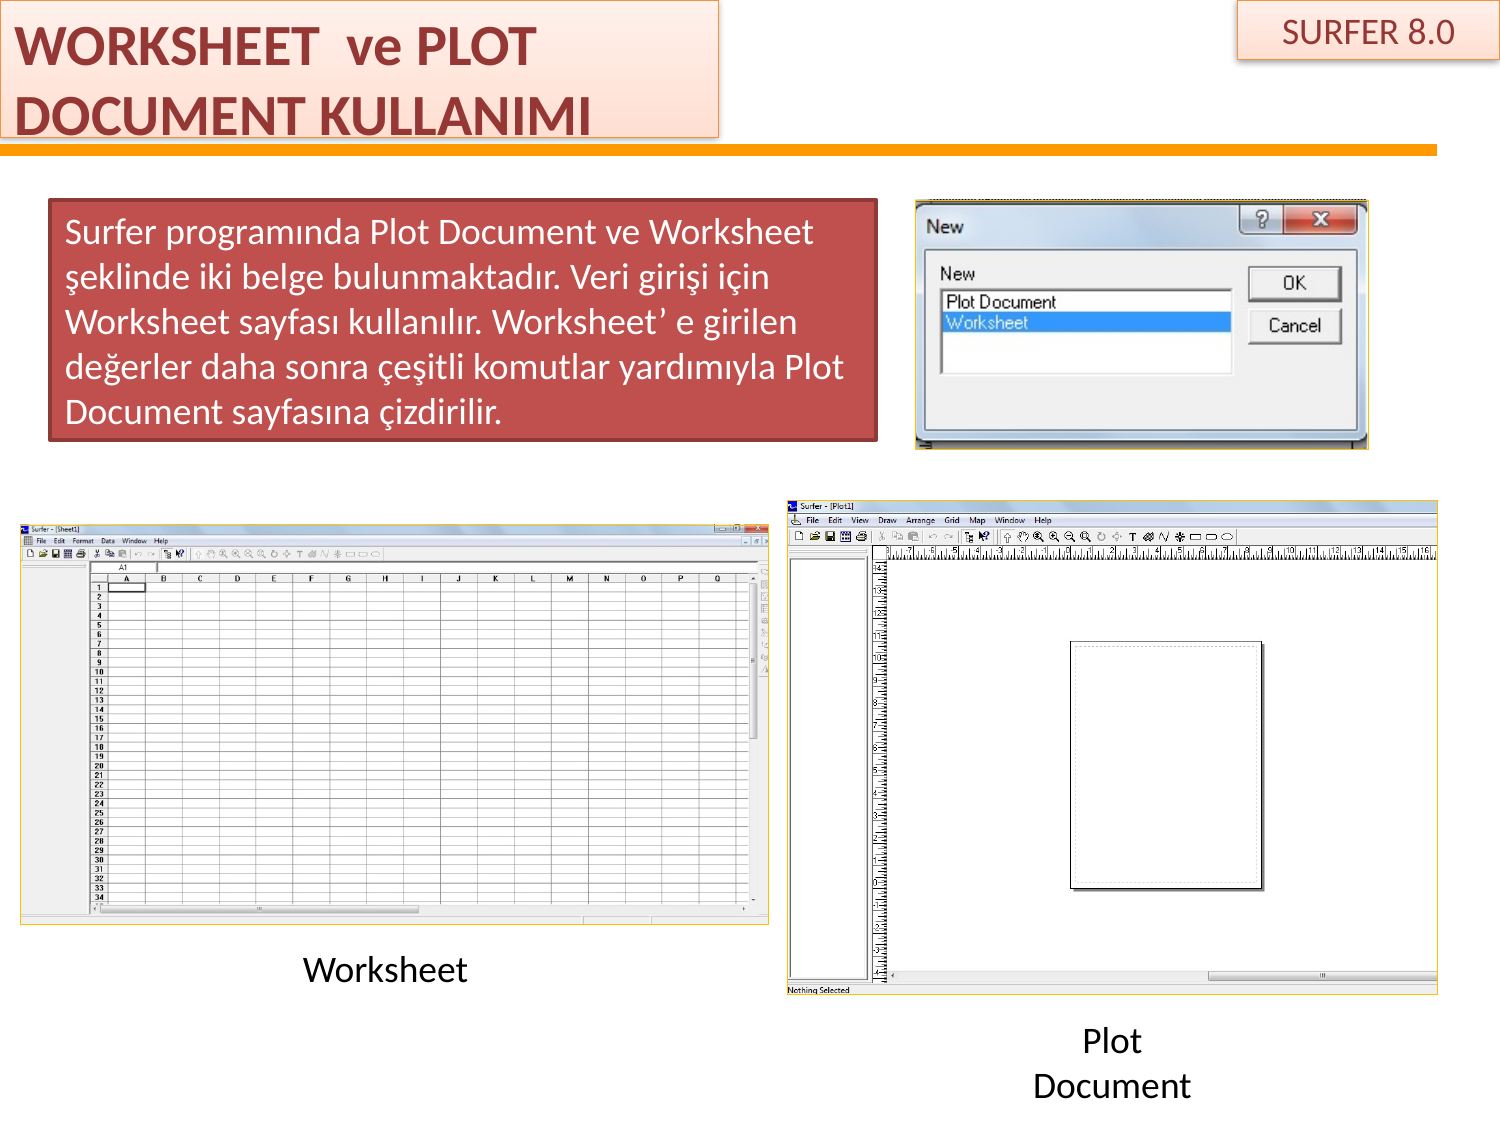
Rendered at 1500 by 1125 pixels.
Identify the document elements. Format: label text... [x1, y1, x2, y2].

text_box Worksheet [288, 937, 501, 998]
picture [787, 499, 1438, 996]
text_box Plot Document [1006, 1009, 1219, 1114]
text_box WORKSHEET ve PLOT DOCUMENT KULLANIMI [0, 0, 719, 138]
text_box Surfer programında Plot Document ve Worksheet şeklinde iki belge bulunmaktadır. Veri girişi için Worksheet sayfası kullanılır. Worksheet’ e girilen değerler daha sonra çeşitli komutlar yardımıyla Plot Document sayfasına çizdirilir. [48, 198, 878, 442]
picture [915, 199, 1370, 451]
picture [19, 524, 770, 926]
text_box SURFER 8.0 [1237, 0, 1500, 60]
